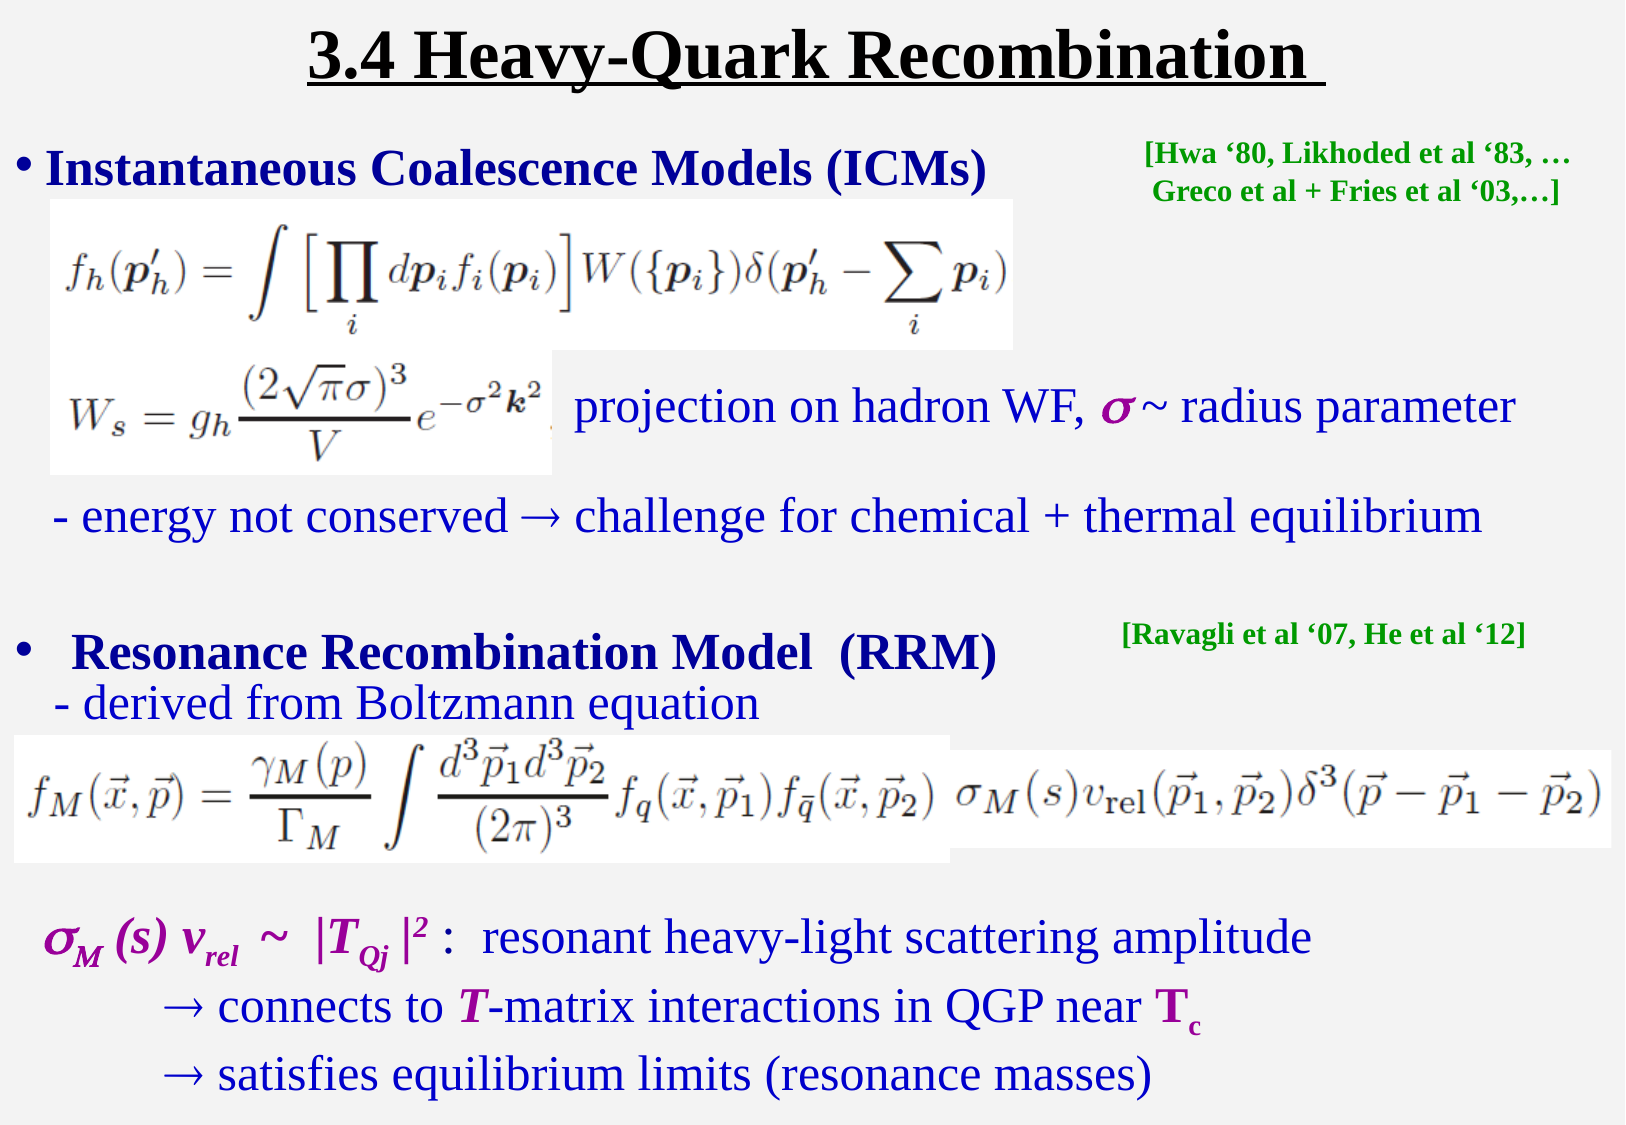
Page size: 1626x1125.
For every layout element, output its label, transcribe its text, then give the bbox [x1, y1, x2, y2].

text_box 3.4 Heavy-Quark Recombination [292, 0, 1342, 100]
text_box [Ravagli et al ‘07, He et al ‘12] [1106, 605, 1542, 659]
text_box [Hwa ‘80, Likhoded et al ‘83, … Greco et al + Fries et al ‘03,…] [1129, 125, 1588, 215]
text_box Instantaneous Coalescence Models (ICMs) projection on hadron WF, s ~ radius parameter - energy not conserved  challenge for chemical + thermal equilibrium Resonance Recombination Model (RRM) - derived from Boltzmann equation sM (s) vrel ~ |TQj |2 : resonant heavy-light scattering amplitude  connects to T-matrix interactions in QGP near Tc  satisfies equilibrium limits (resonance masses) [0, 100, 1612, 1108]
picture [13, 735, 1612, 863]
picture [49, 199, 1013, 476]
